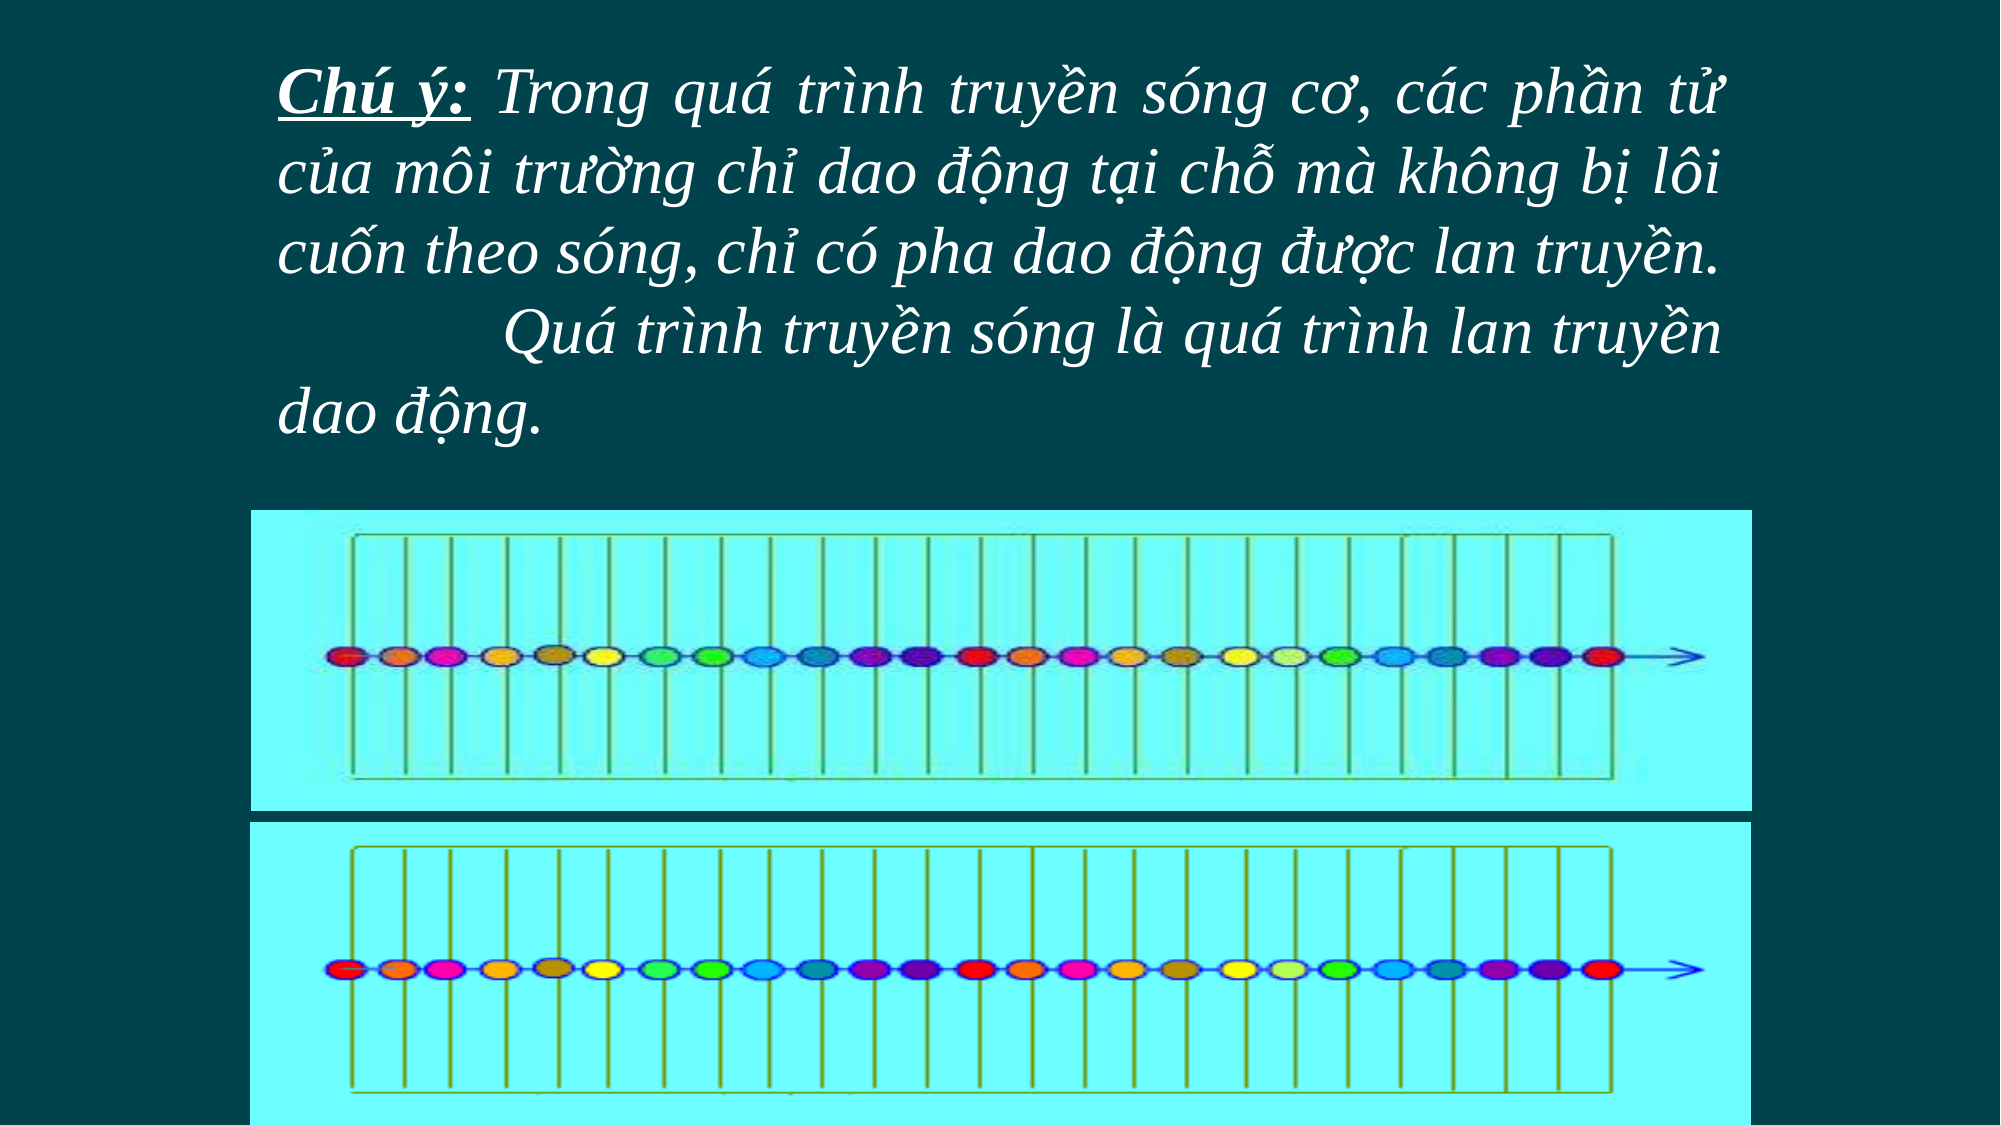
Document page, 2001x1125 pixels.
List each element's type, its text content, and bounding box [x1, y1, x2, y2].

text_box Chú ý: Trong quá trình truyền sóng cơ, các phần tử của môi trường chỉ dao động tại chỗ mà không bị lôi cuốn theo sóng, chỉ có pha dao động được lan truyền. Quá trình truyền sóng là quá trình lan truyền dao động. [262, 37, 1738, 457]
picture [249, 822, 1751, 1125]
picture [251, 510, 1752, 811]
